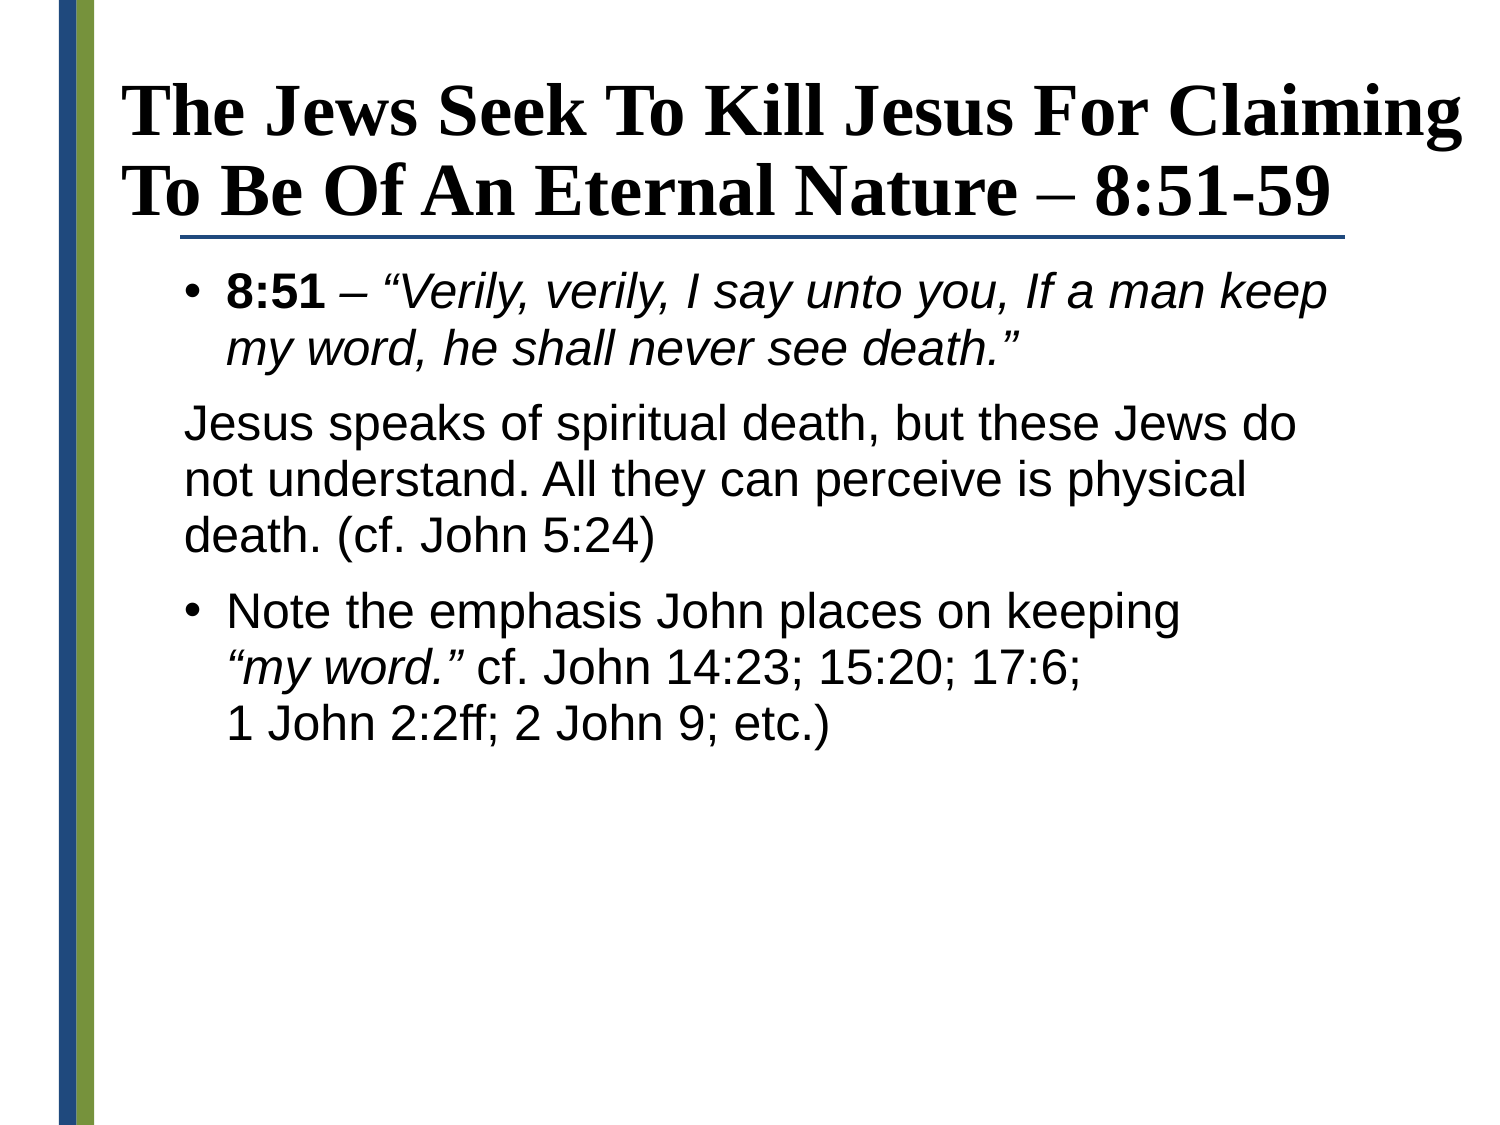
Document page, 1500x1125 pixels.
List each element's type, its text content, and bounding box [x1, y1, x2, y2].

list 8:51 – “Verily, verily, I say unto you, If a man keep my word, he shall never see death.” Jesus speaks of spiritual death, but these Jews do not understand. All they can perceive is physical death. (cf. John 5:24) Note the emphasis John places on keeping “my word.” cf. John 14:23; 15:20; 17:6; 1 John 2:2ff; 2 John 9; etc.) [168, 267, 1363, 909]
title The Jews Seek To Kill Jesus For Claiming To Be Of An Eternal Nature – 8:51-59 [106, 64, 1482, 267]
